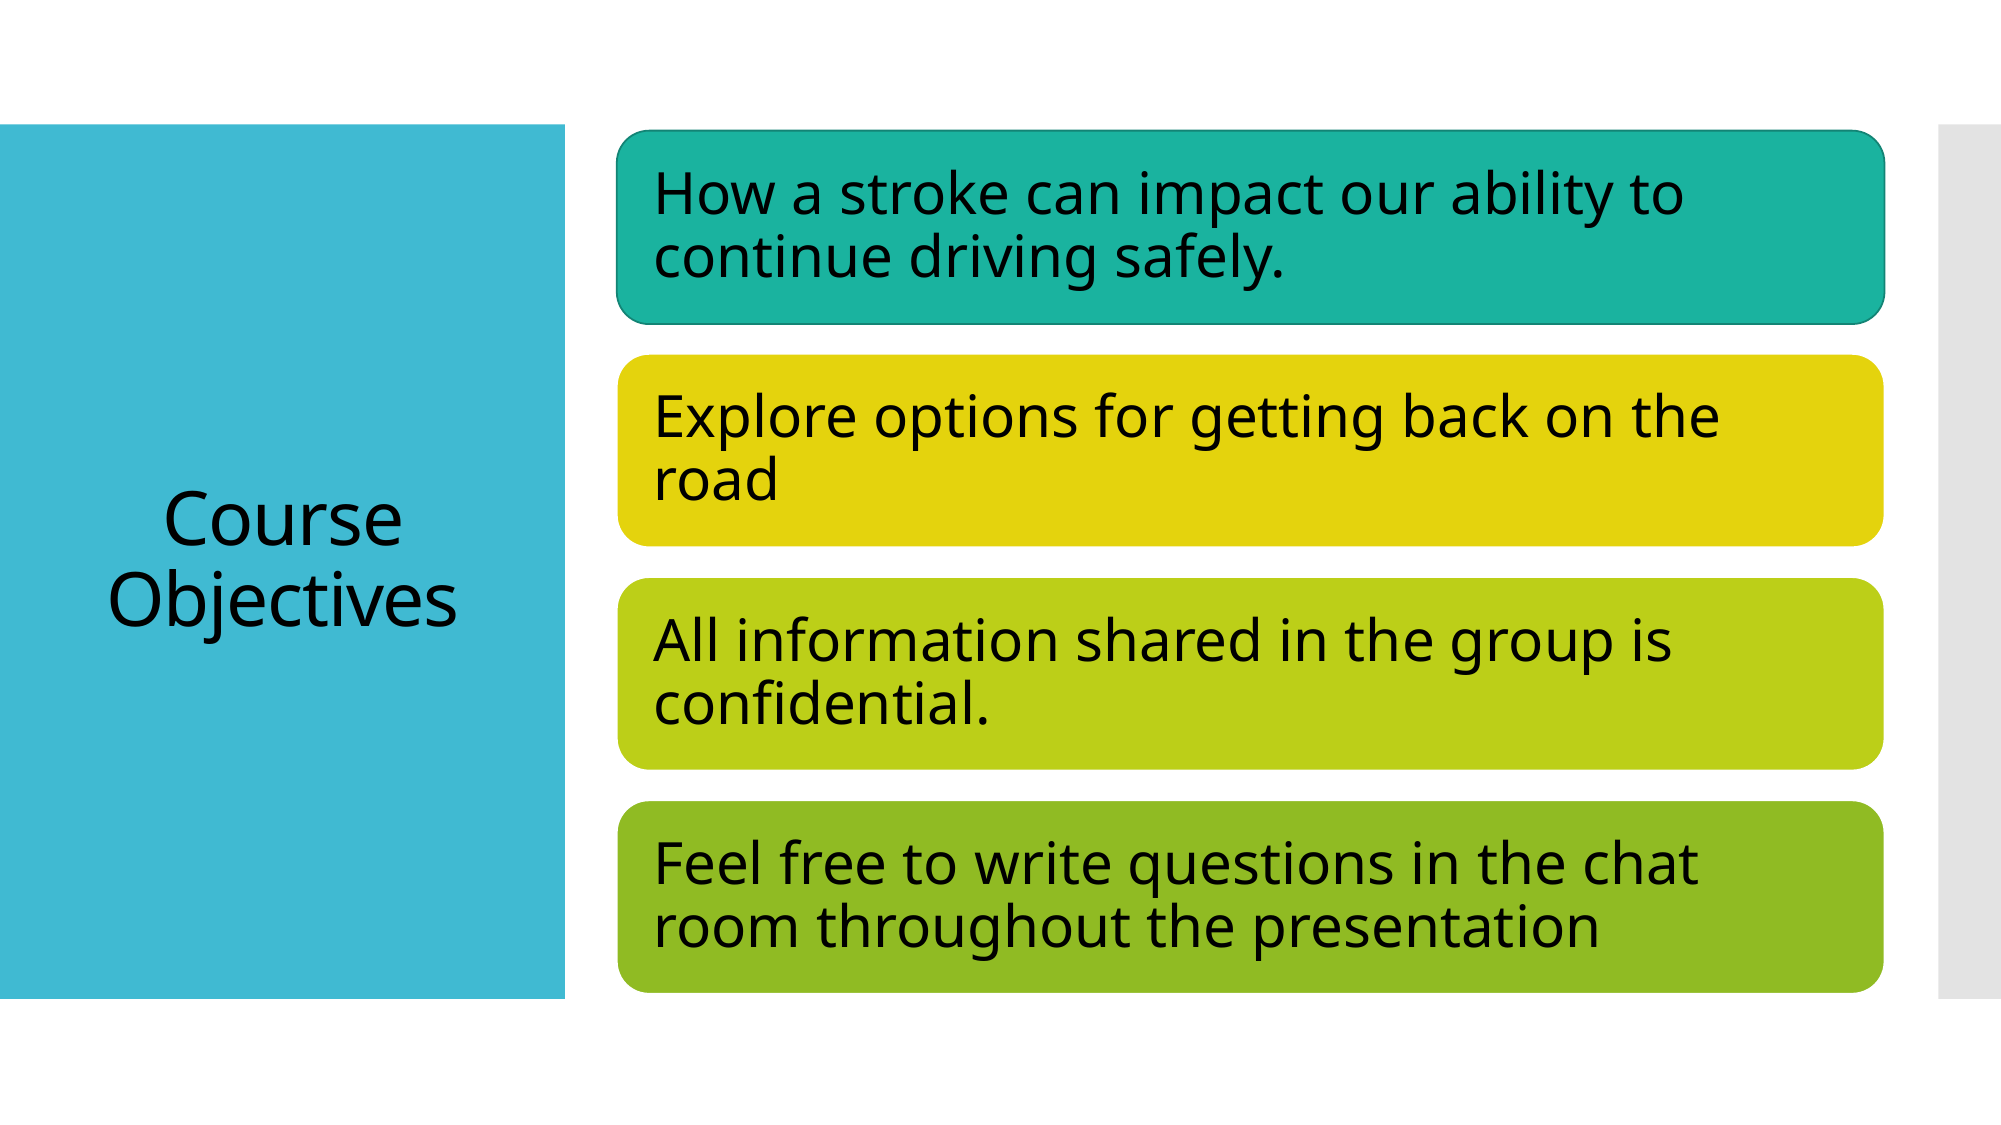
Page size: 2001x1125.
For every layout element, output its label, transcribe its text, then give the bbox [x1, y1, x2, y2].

title Course Objectives [41, 184, 525, 940]
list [616, 126, 1885, 999]
